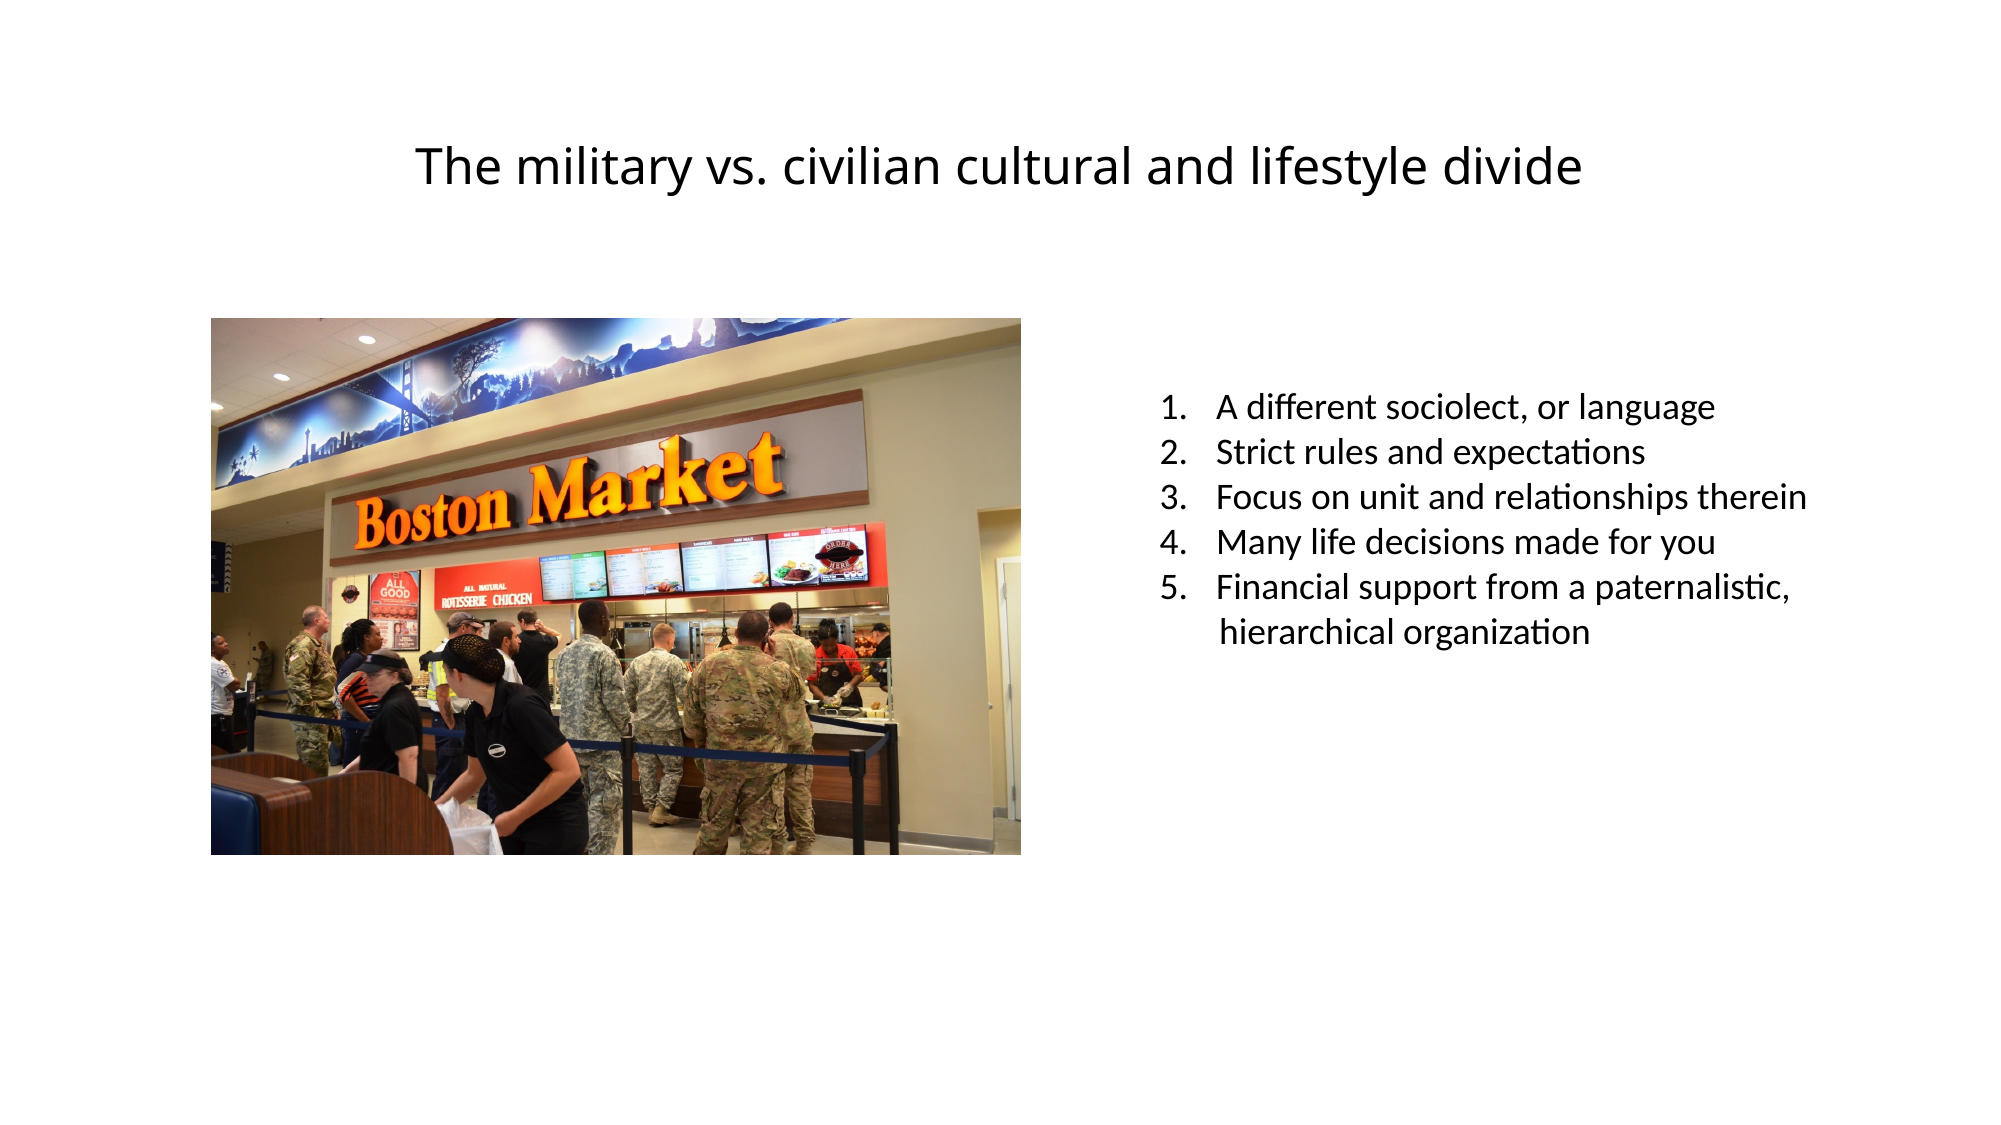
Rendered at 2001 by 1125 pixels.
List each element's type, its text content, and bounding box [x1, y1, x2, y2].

title The military vs. civilian cultural and lifestyle divide [137, 59, 1863, 278]
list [211, 318, 1021, 855]
text_box A different sociolect, or language Strict rules and expectations Focus on unit and relationships therein Many life decisions made for you Financial support from a paternalistic, hierarchical organization [1144, 374, 1824, 705]
